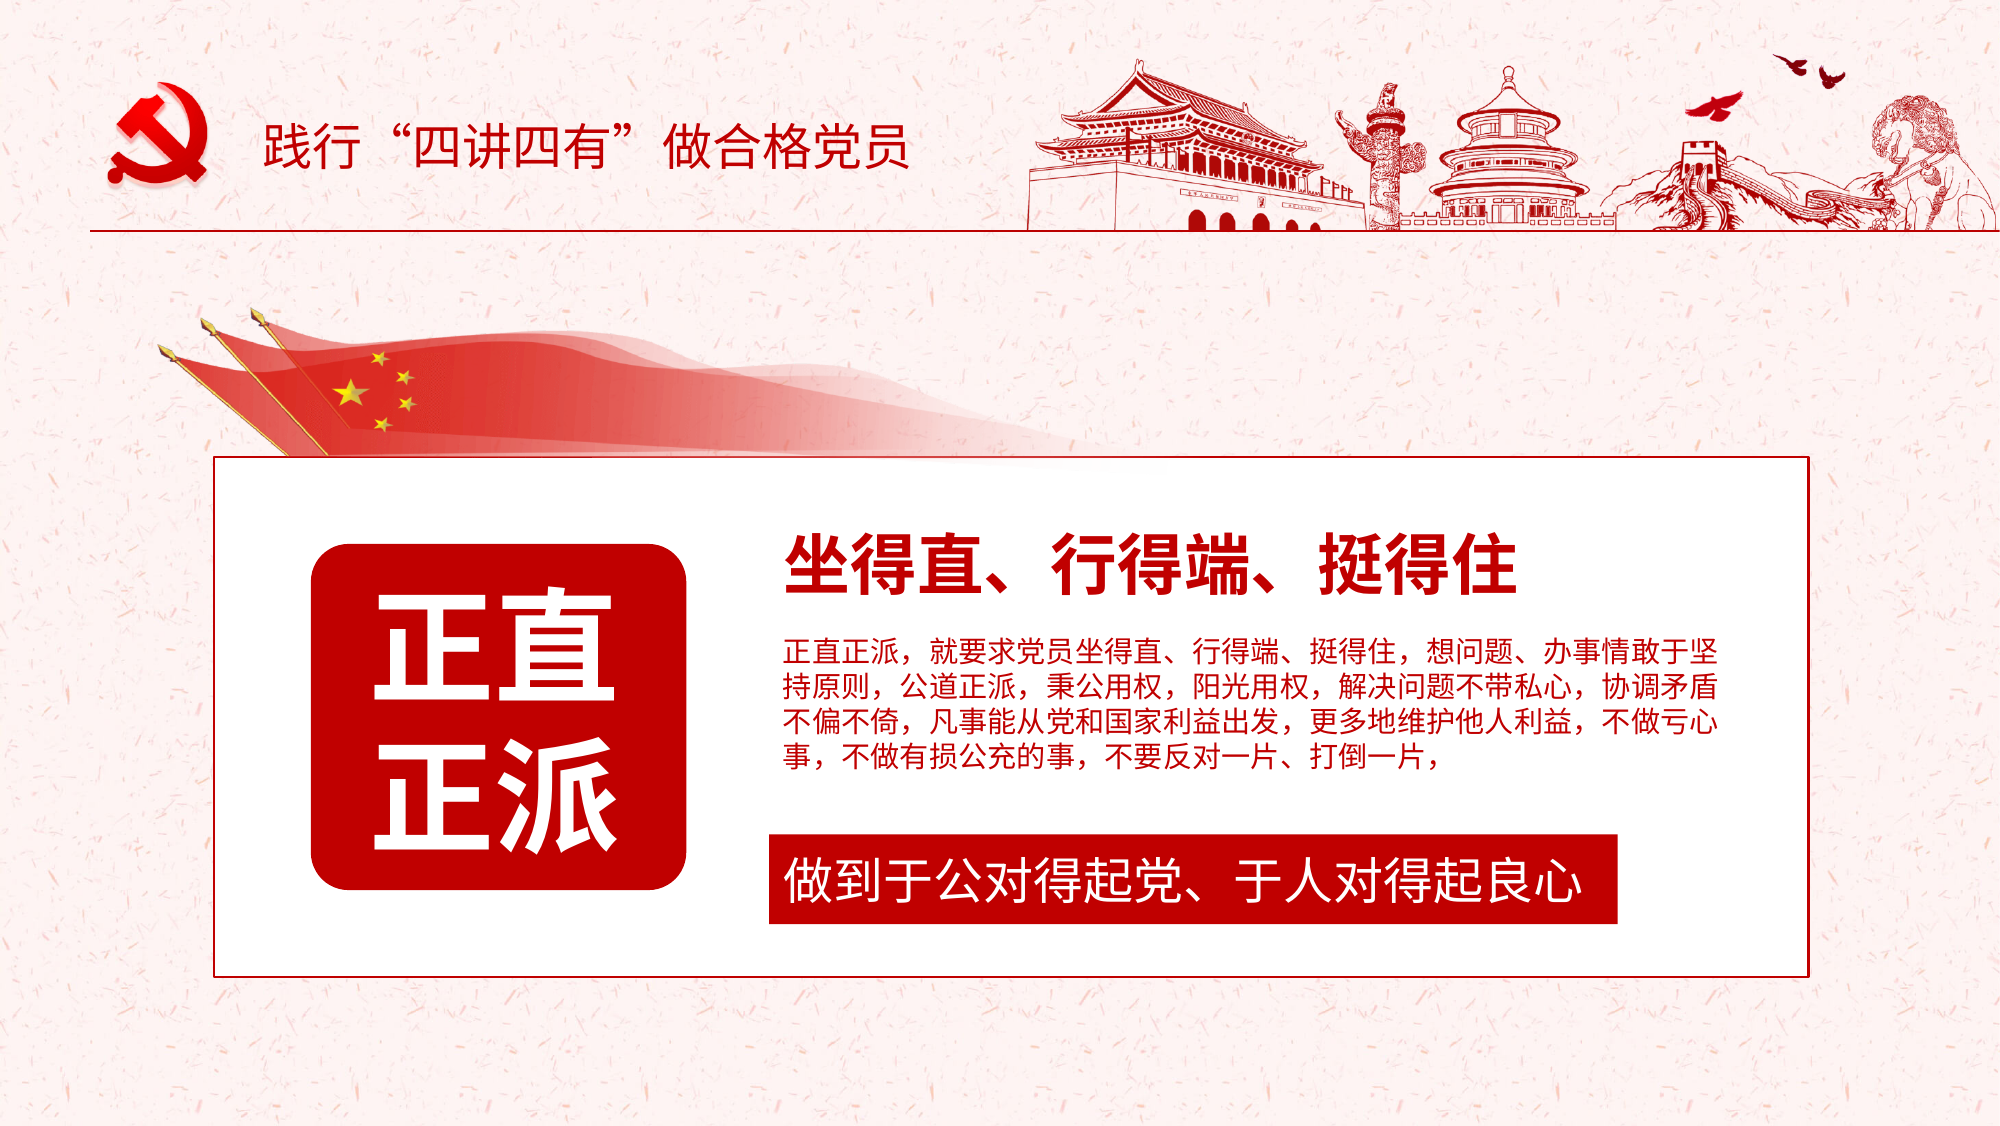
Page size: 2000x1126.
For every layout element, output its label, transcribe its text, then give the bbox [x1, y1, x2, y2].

picture [0, 0, 2000, 1126]
text_box [213, 457, 1809, 977]
text_box 坐得直、行得端、挺得住 [769, 500, 1556, 625]
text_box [310, 543, 742, 891]
list 践行“四讲四有”做合格党员 [247, 78, 1035, 173]
text_box 正直正派，就要求党员坐得直、行得端、挺得住，想问题、办事情敢于坚持原则，公道正派，秉公用权，阳光用权，解决问题不带私心，协调矛盾不偏不倚，凡事能从党和国家利益出发，更多地维护他人利益，不做亏心事，不做有损公充的事，不要反对一片、打倒一片， [767, 625, 1745, 781]
text_box 做到于公对得起党、于人对得起良心 [769, 834, 1618, 925]
